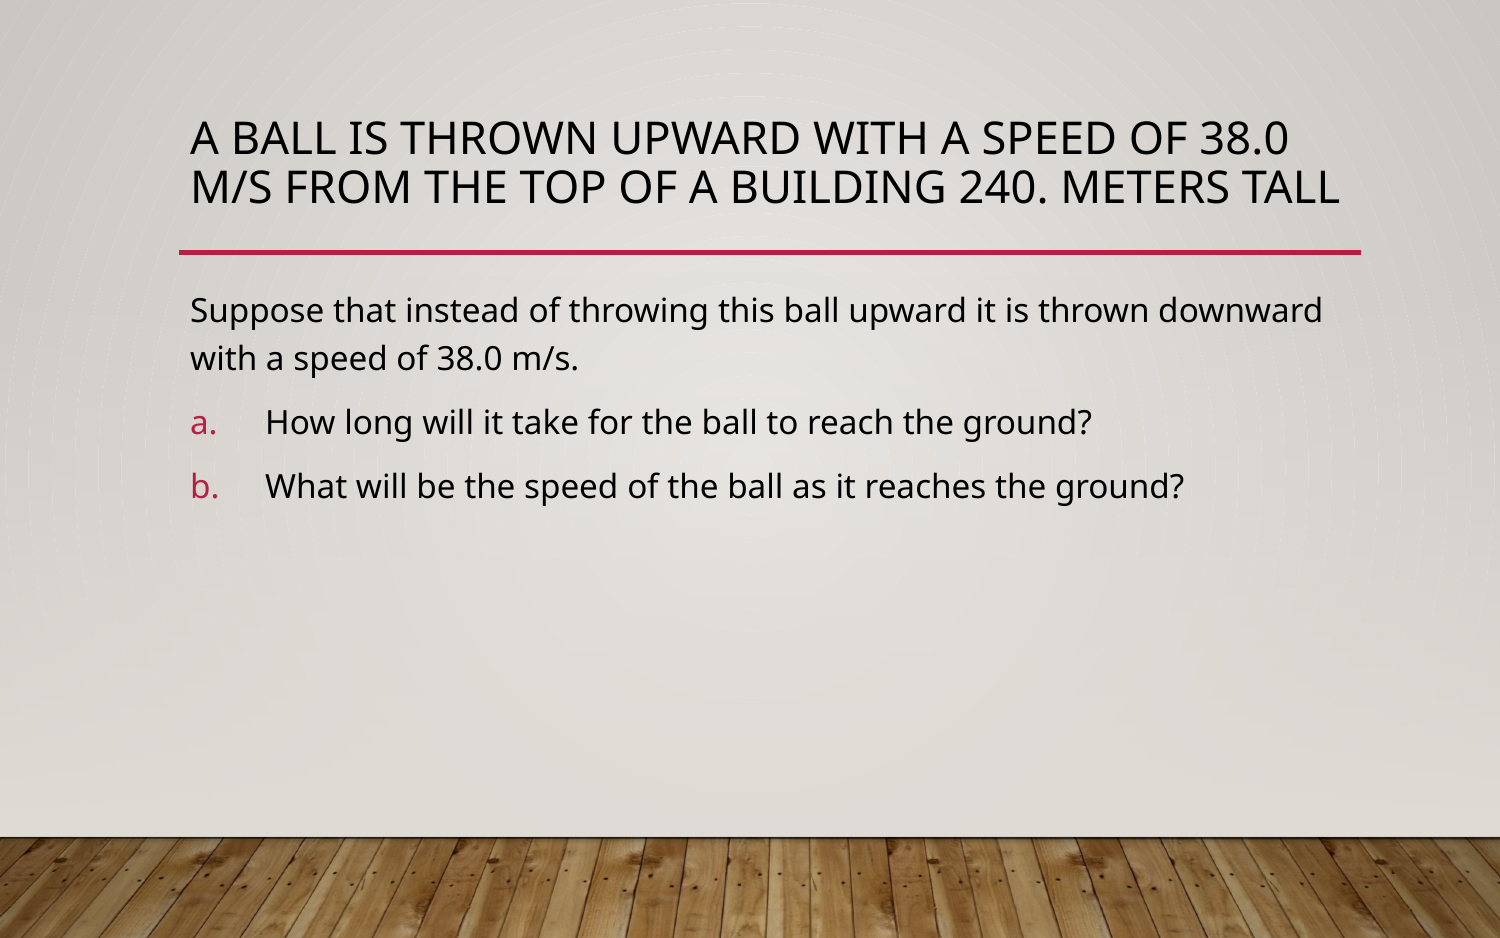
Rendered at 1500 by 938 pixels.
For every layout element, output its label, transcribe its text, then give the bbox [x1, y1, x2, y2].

list Suppose that instead of throwing this ball upward it is thrown downward with a speed of 38.0 m/s. How long will it take for the ball to reach the ground? What will be the speed of the ball as it reaches the ground? [178, 275, 1361, 748]
title A ball is thrown upward with a speed of 38.0 m/s from the top of a building 240. meters tall [178, 109, 1361, 254]
picture [0, 837, 1500, 938]
